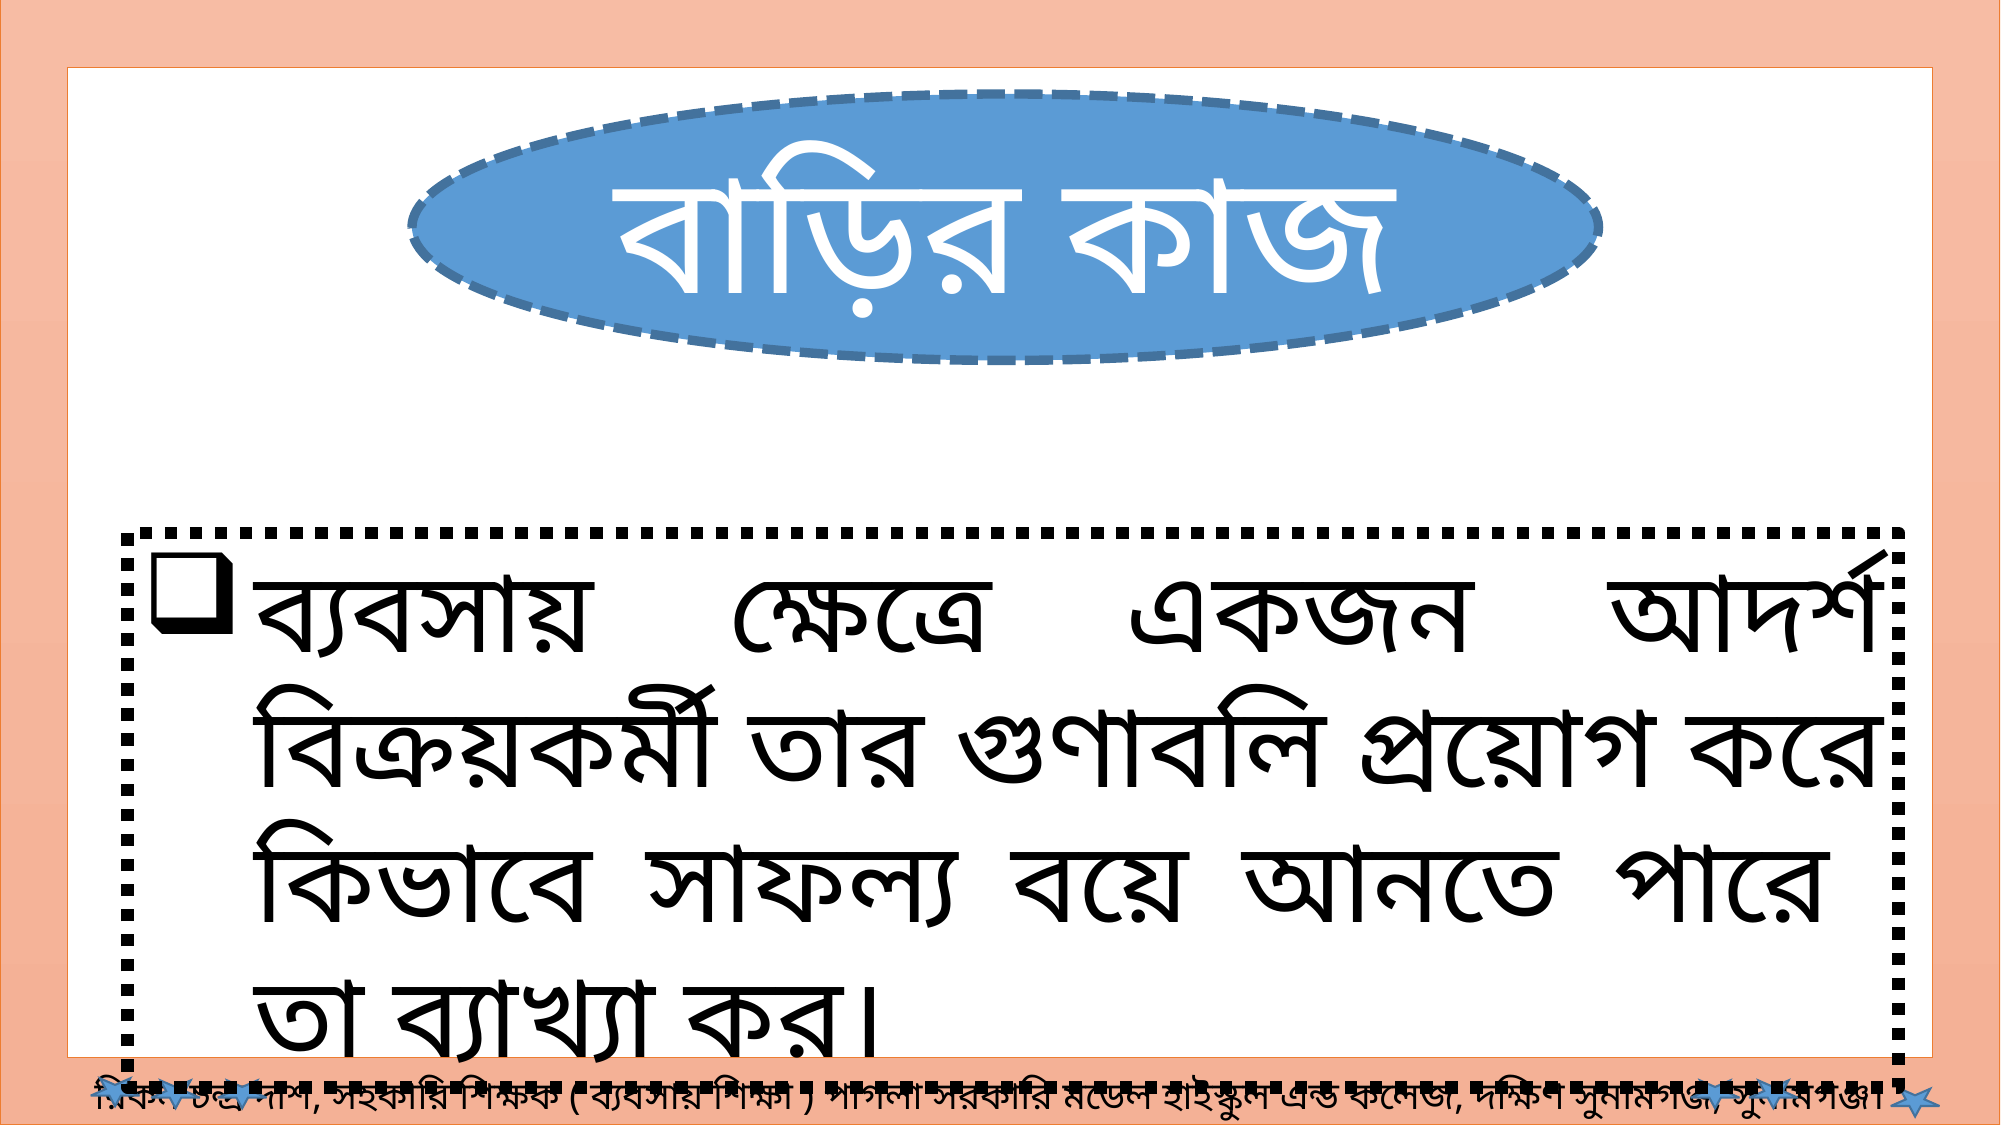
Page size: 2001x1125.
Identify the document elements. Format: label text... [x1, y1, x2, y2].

text_box ব্যবসায় ক্ষেত্রে একজন আদর্শ বিক্রয়কর্মী তার গুণাবলি প্রয়োগ করে কিভাবে সাফল্য বয়ে আনতে পারে তা ব্যাখ্যা কর। [127, 532, 1899, 1088]
text_box বাড়ির কাজ [410, 92, 1600, 362]
